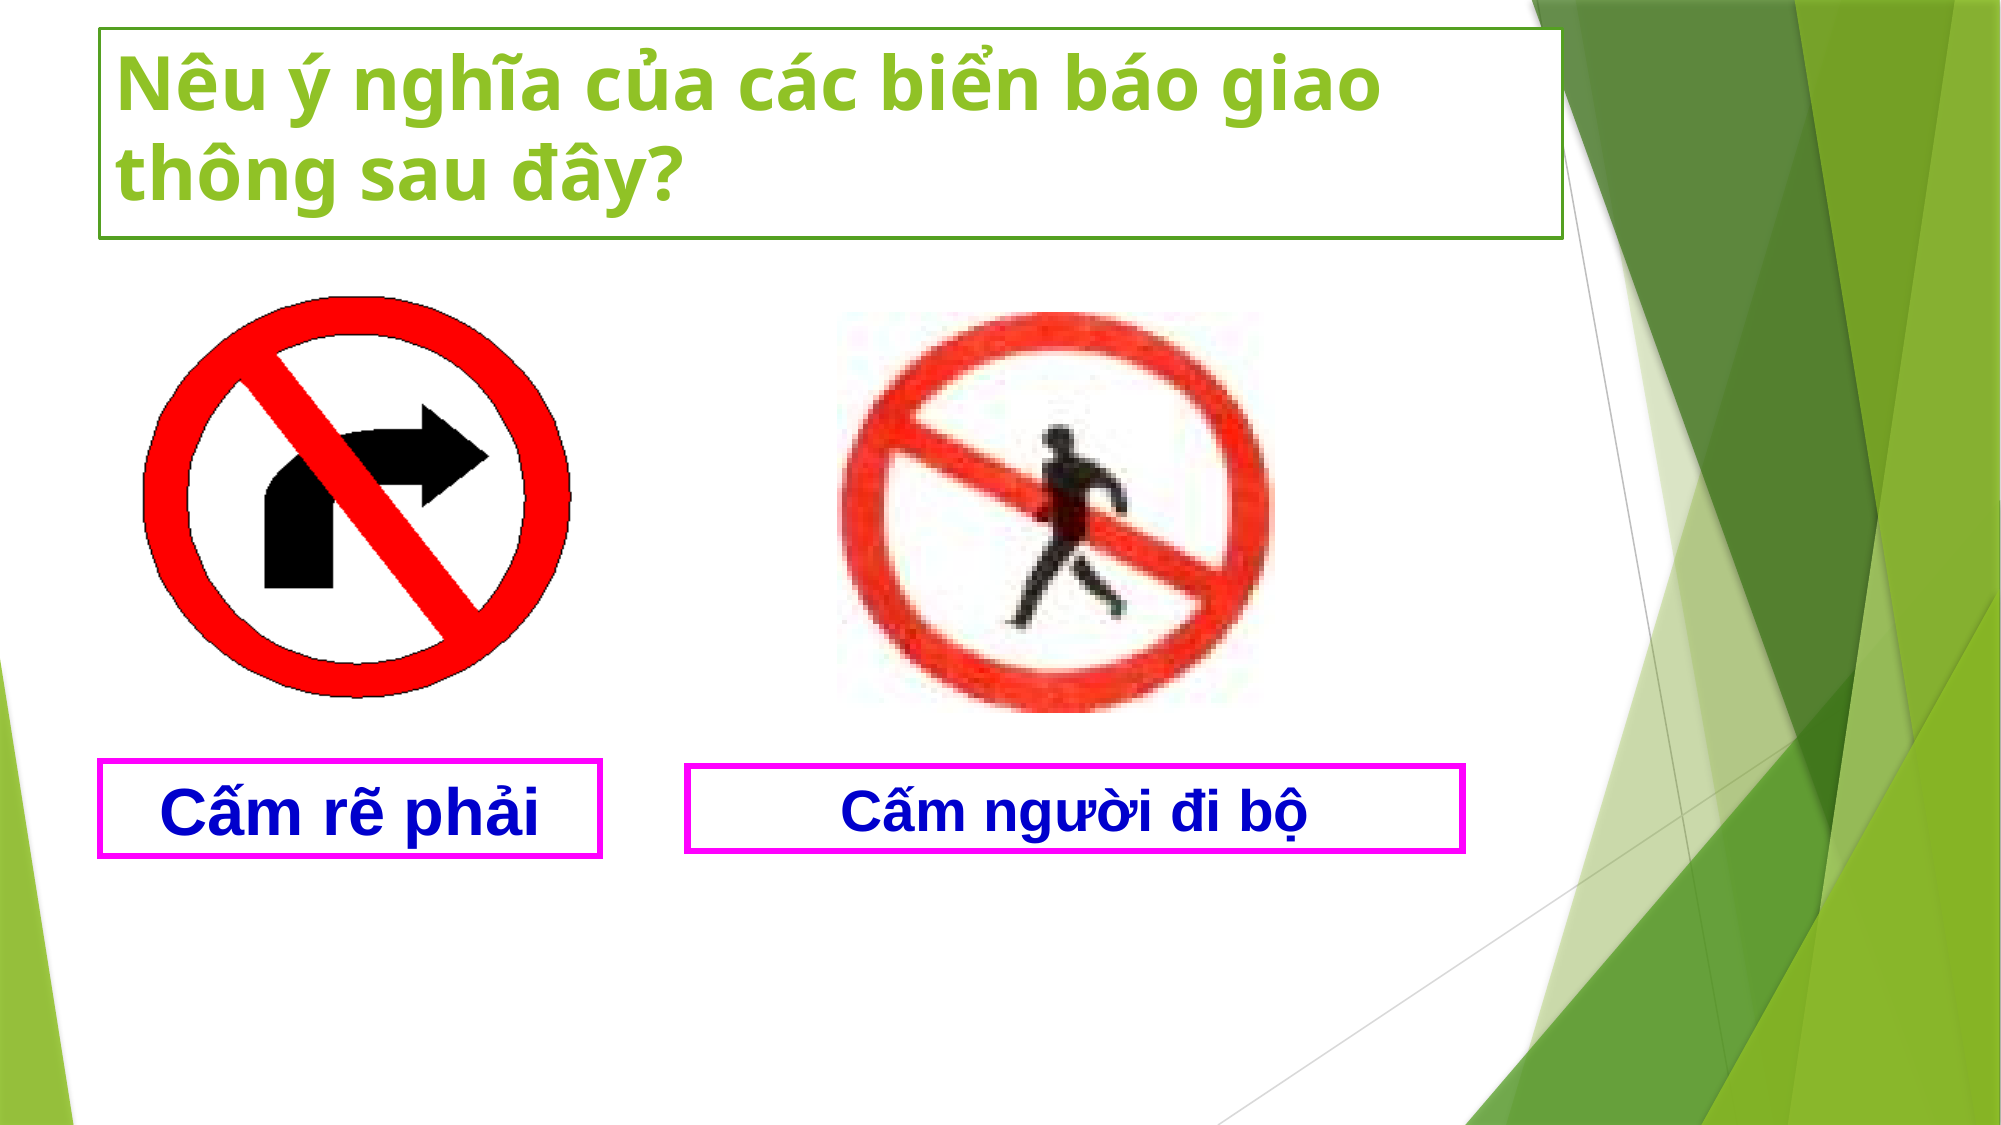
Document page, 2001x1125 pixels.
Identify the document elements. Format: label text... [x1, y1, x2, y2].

text_box Cấm rẽ phải [99, 761, 600, 856]
text_box Nêu ý nghĩa của các biển báo giao thông sau đây? [98, 27, 1564, 240]
picture [836, 311, 1276, 713]
text_box Cấm người đi bộ [687, 766, 1463, 851]
picture [111, 249, 601, 738]
